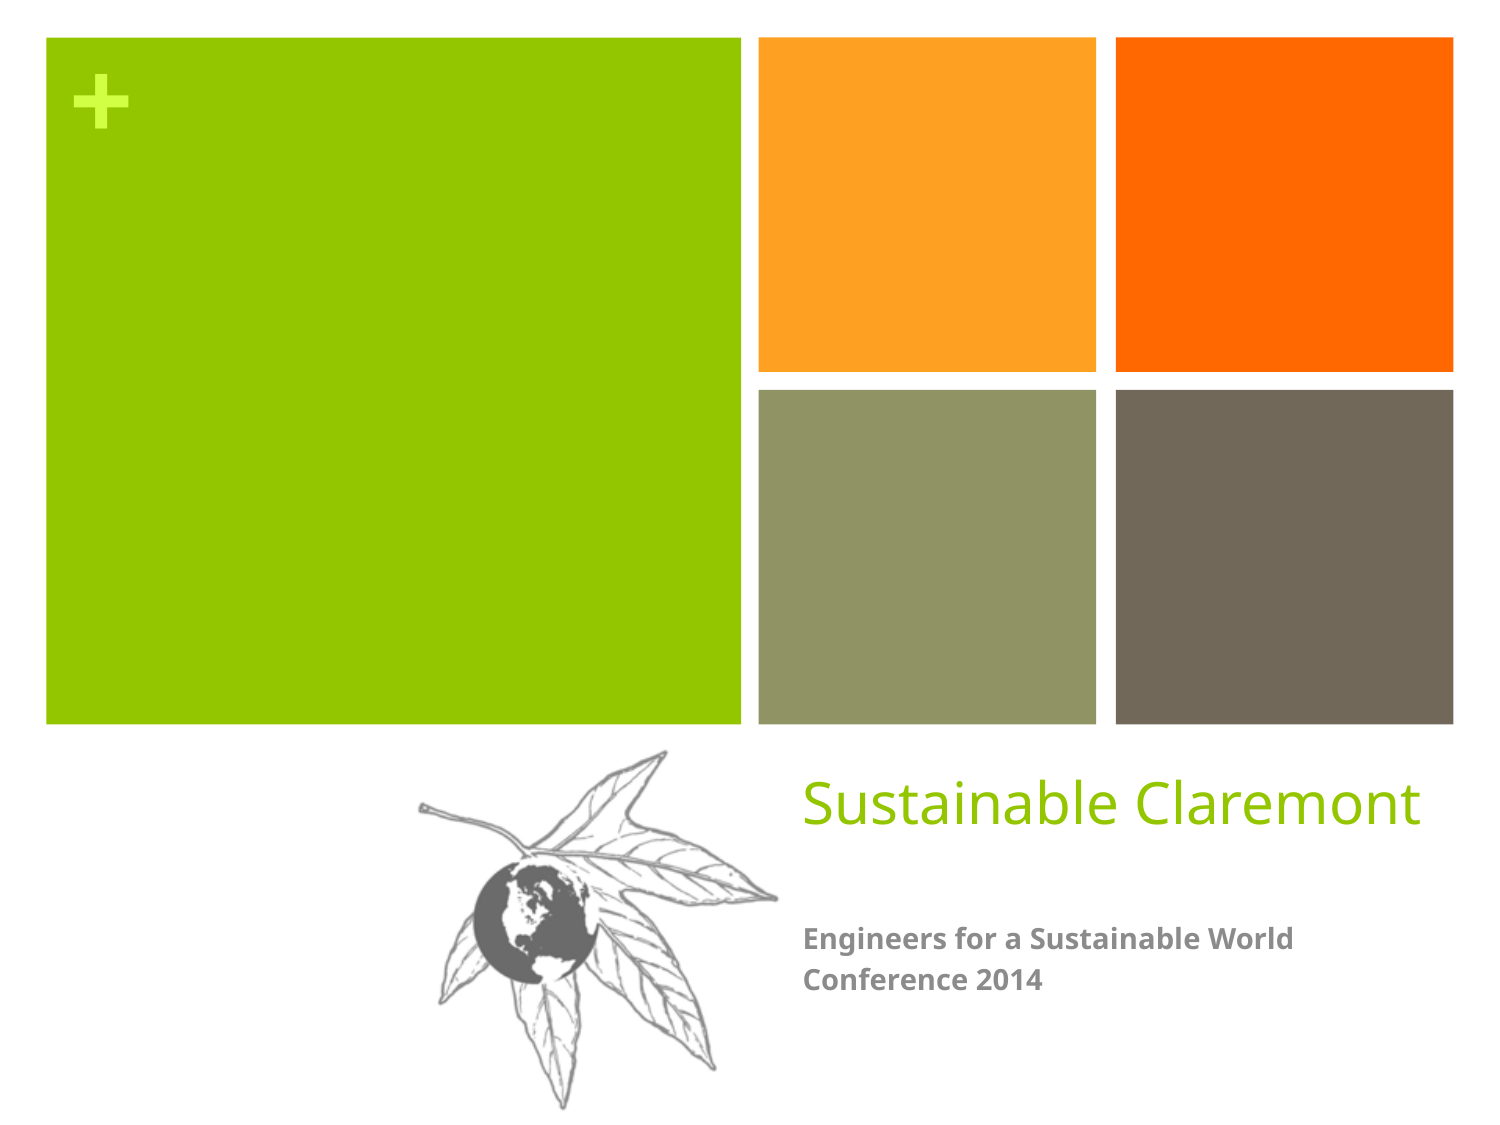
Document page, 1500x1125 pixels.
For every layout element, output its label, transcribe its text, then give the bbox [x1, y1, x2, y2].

picture [397, 732, 790, 1125]
title Sustainable Claremont [797, 758, 1450, 912]
subtitle Engineers for a Sustainable World Conference 2014 [797, 912, 1450, 1036]
